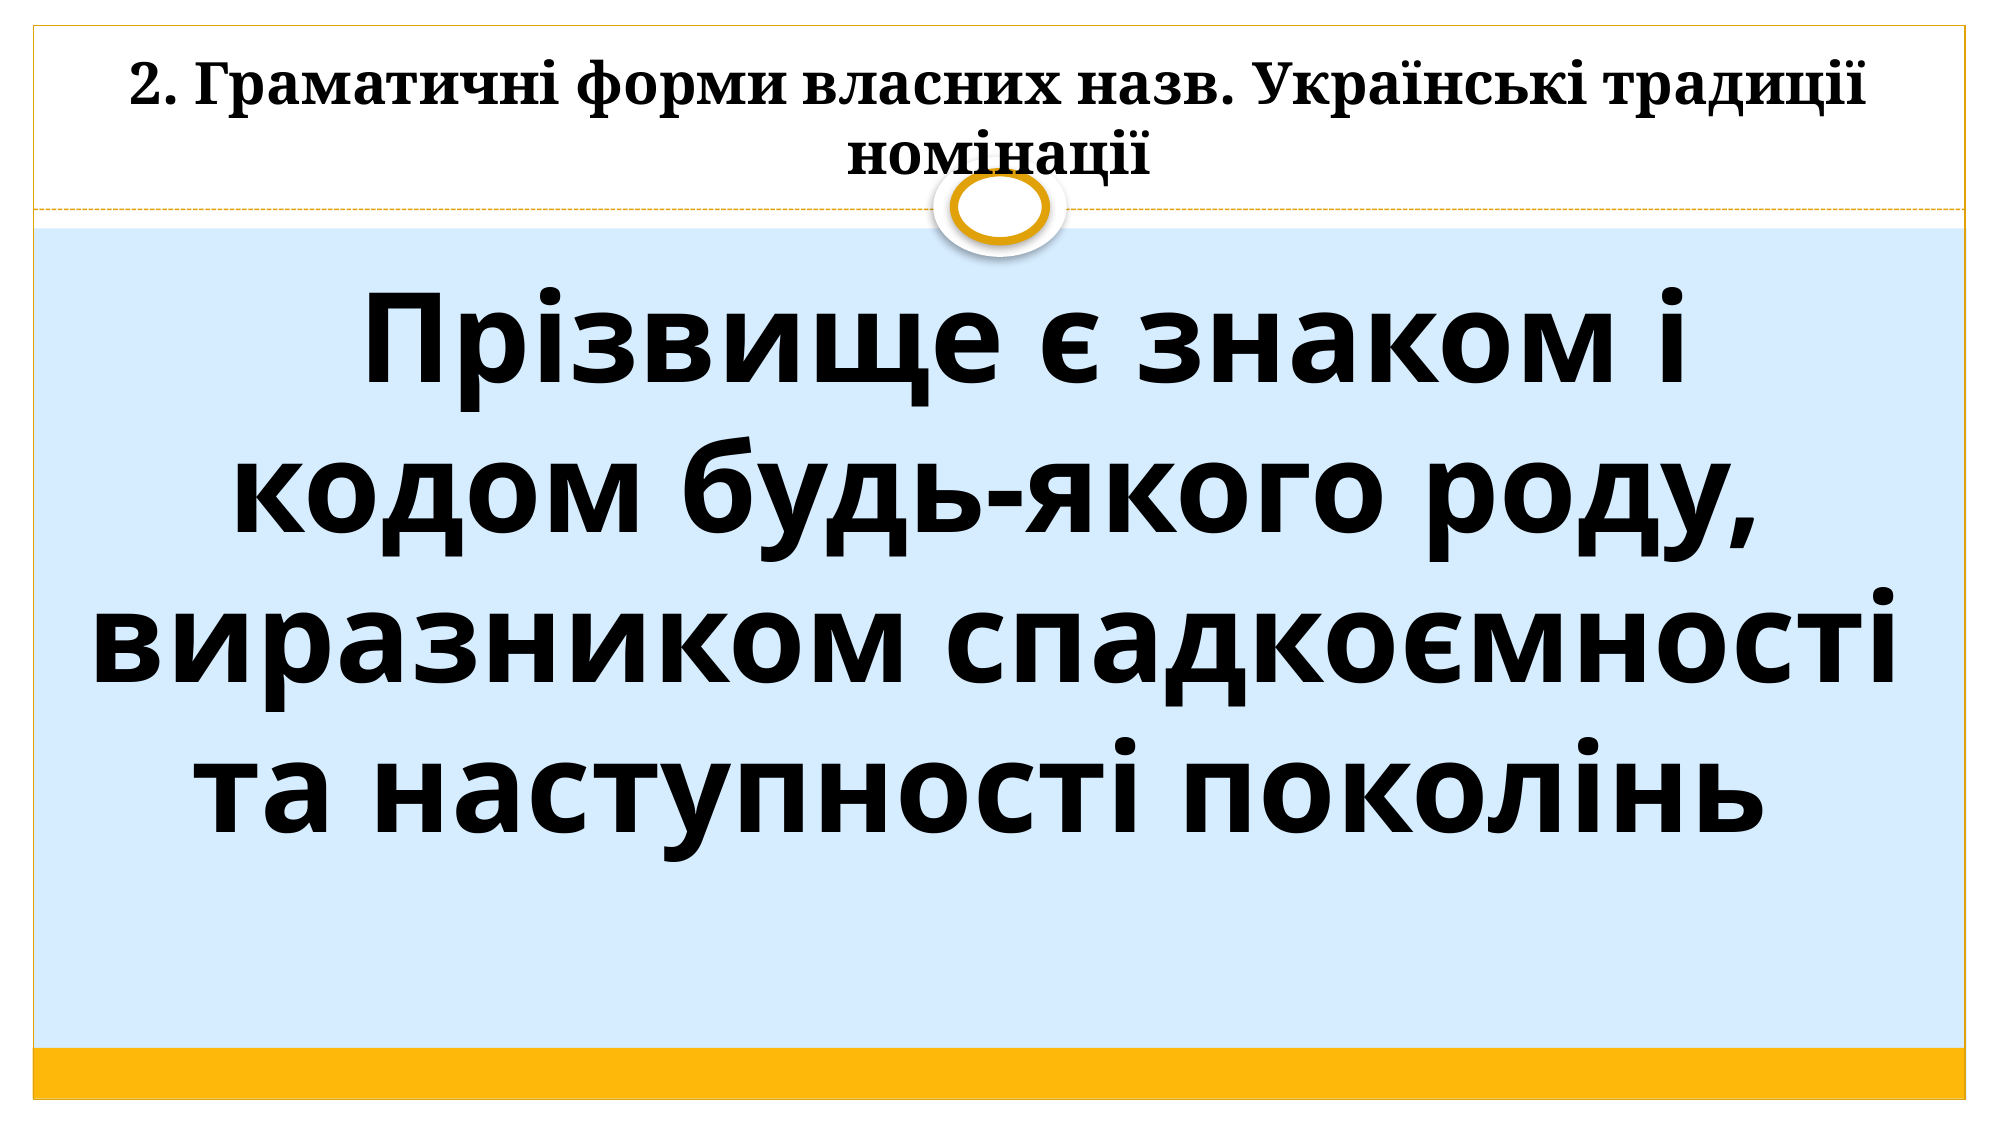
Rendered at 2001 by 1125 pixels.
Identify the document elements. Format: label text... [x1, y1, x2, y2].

list Прізвище є знаком і кодом будь-якого роду, виразником спадкоємності та наступності поколінь [66, 250, 1926, 1001]
title 2. Граматичні форми власних назв. Українські традиції номінації [66, 37, 1933, 265]
